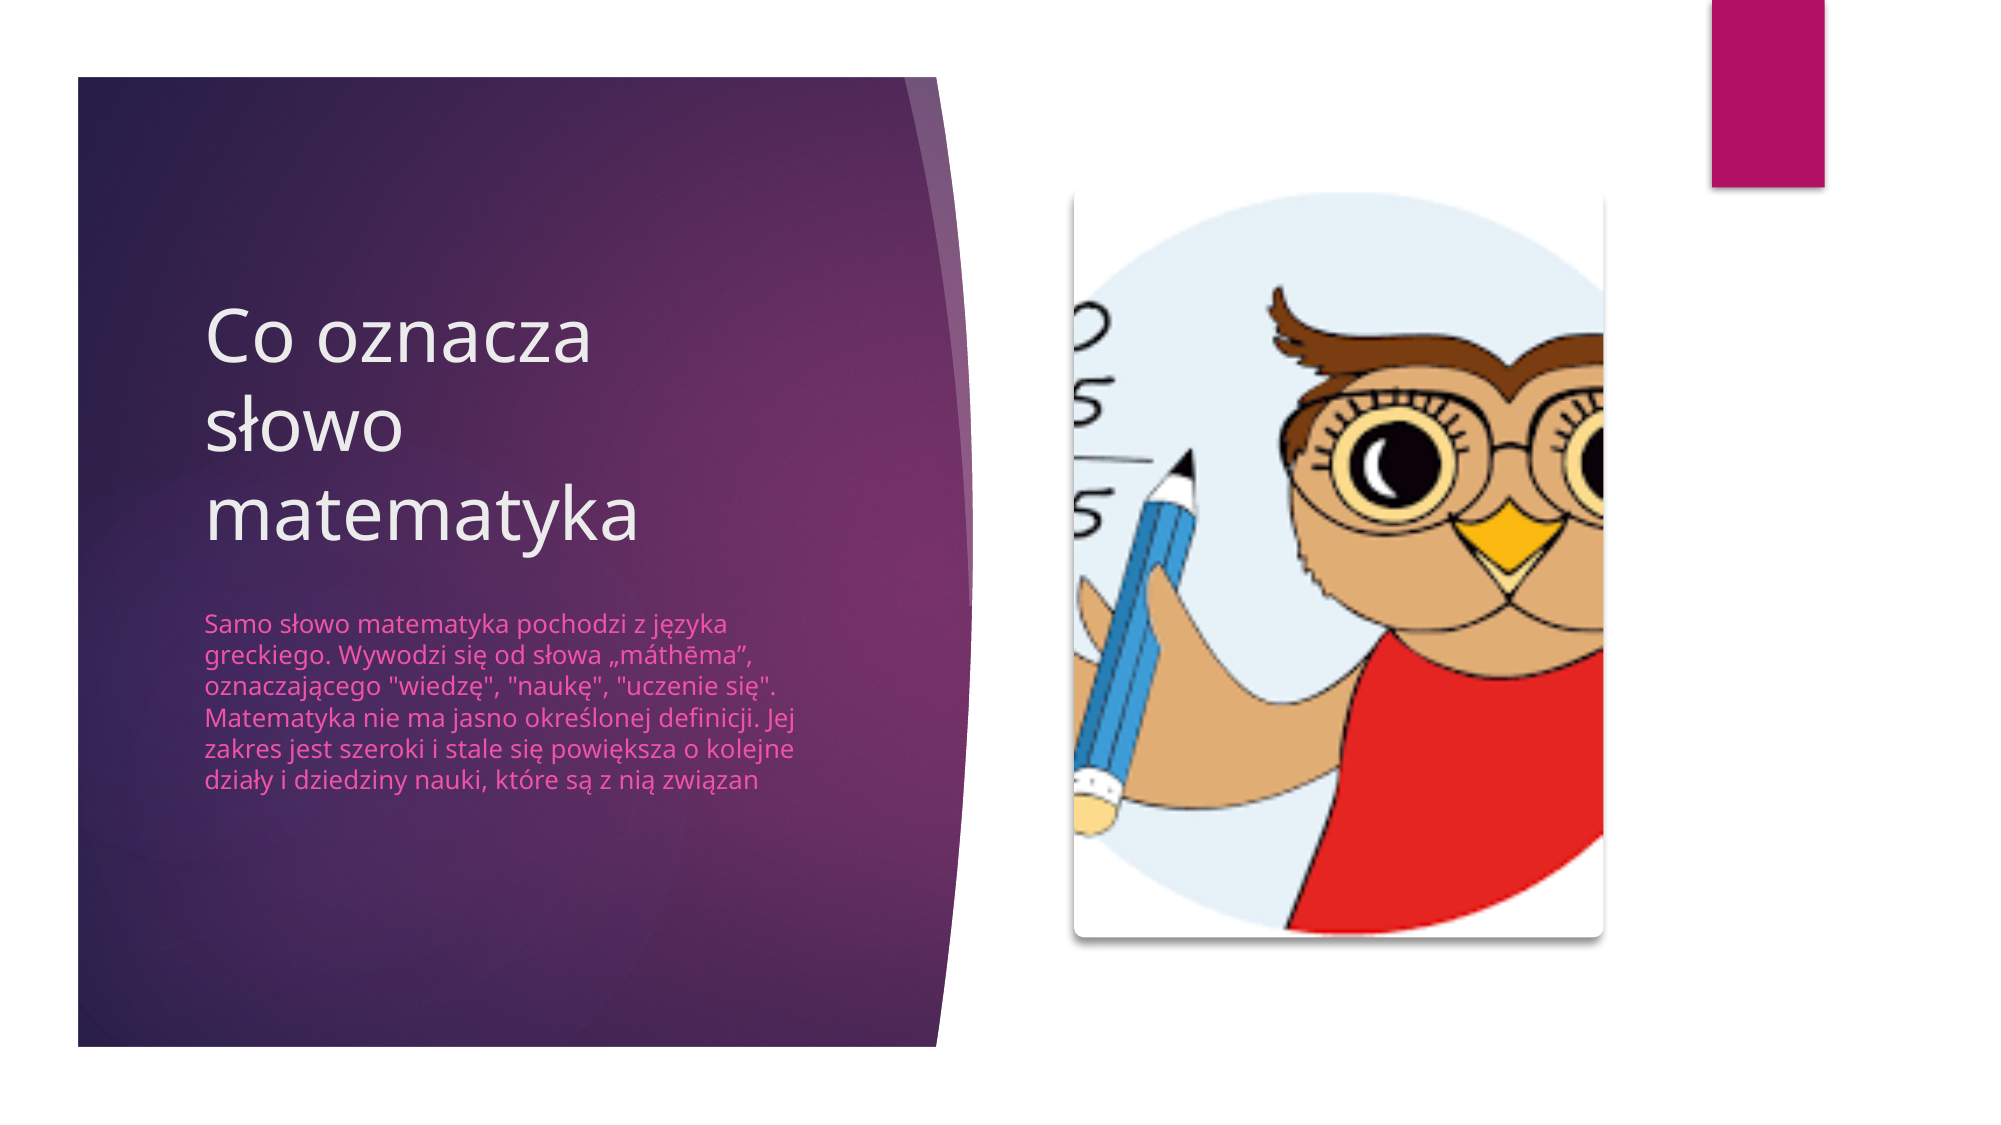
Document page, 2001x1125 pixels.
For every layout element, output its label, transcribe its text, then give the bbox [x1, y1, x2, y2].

title Co oznacza słowo matematyka [189, 277, 824, 563]
picture [1073, 187, 1604, 938]
list Samo słowo matematyka pochodzi z języka greckiego. Wywodzi się od słowa „máthēma”, oznaczającego "wiedzę", "naukę", "uczenie się". Matematyka nie ma jasno określonej definicji. Jej zakres jest szeroki i stale się powiększa o kolejne działy i dziedziny nauki, które są z nią związan [189, 600, 823, 825]
